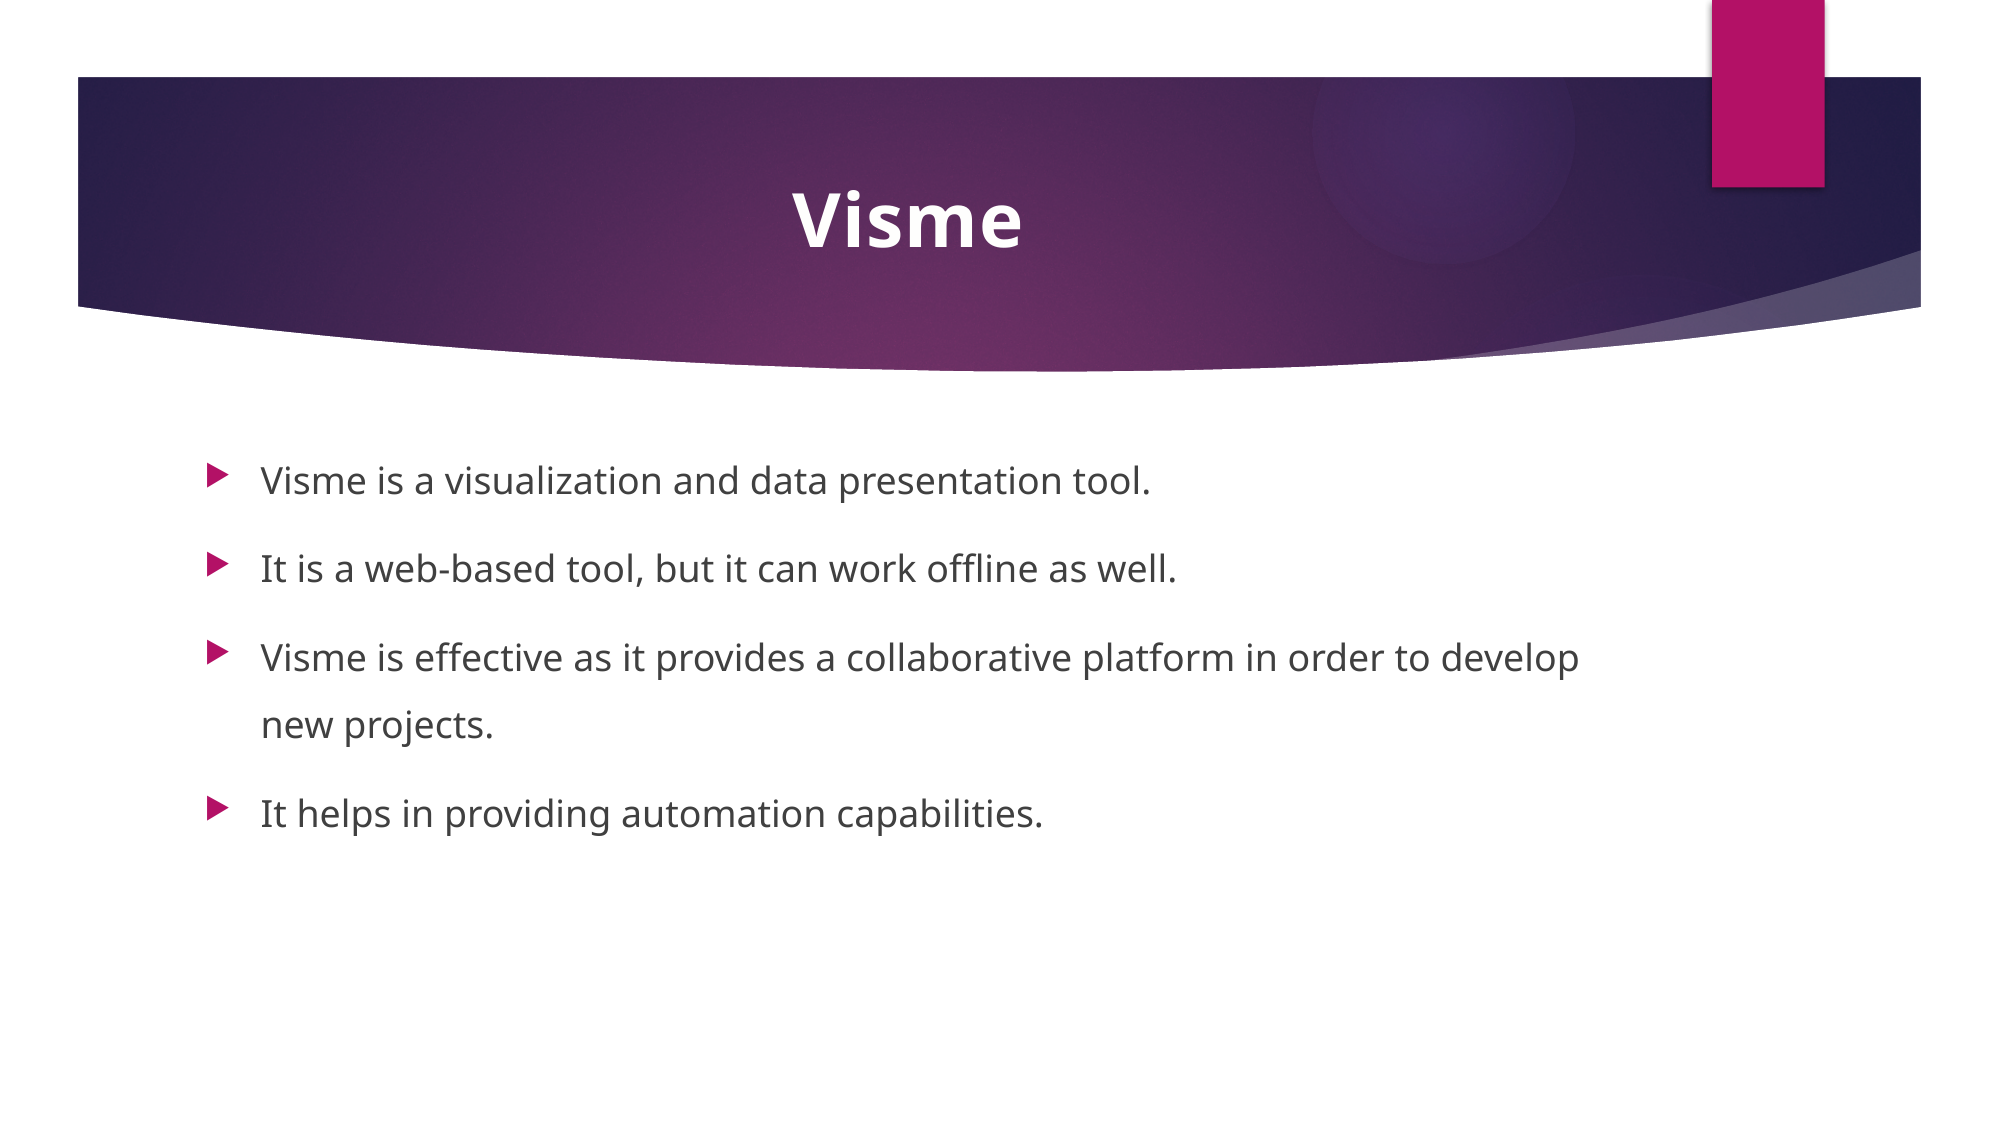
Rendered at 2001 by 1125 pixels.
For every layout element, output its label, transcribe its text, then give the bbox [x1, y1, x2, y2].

list Visme is a visualization and data presentation tool. It is a web-based tool, but it can work offline as well. Visme is effective as it provides a collaborative platform in order to develop new projects. It helps in providing automation capabilities. [189, 427, 1638, 988]
title Visme [189, 159, 1627, 276]
